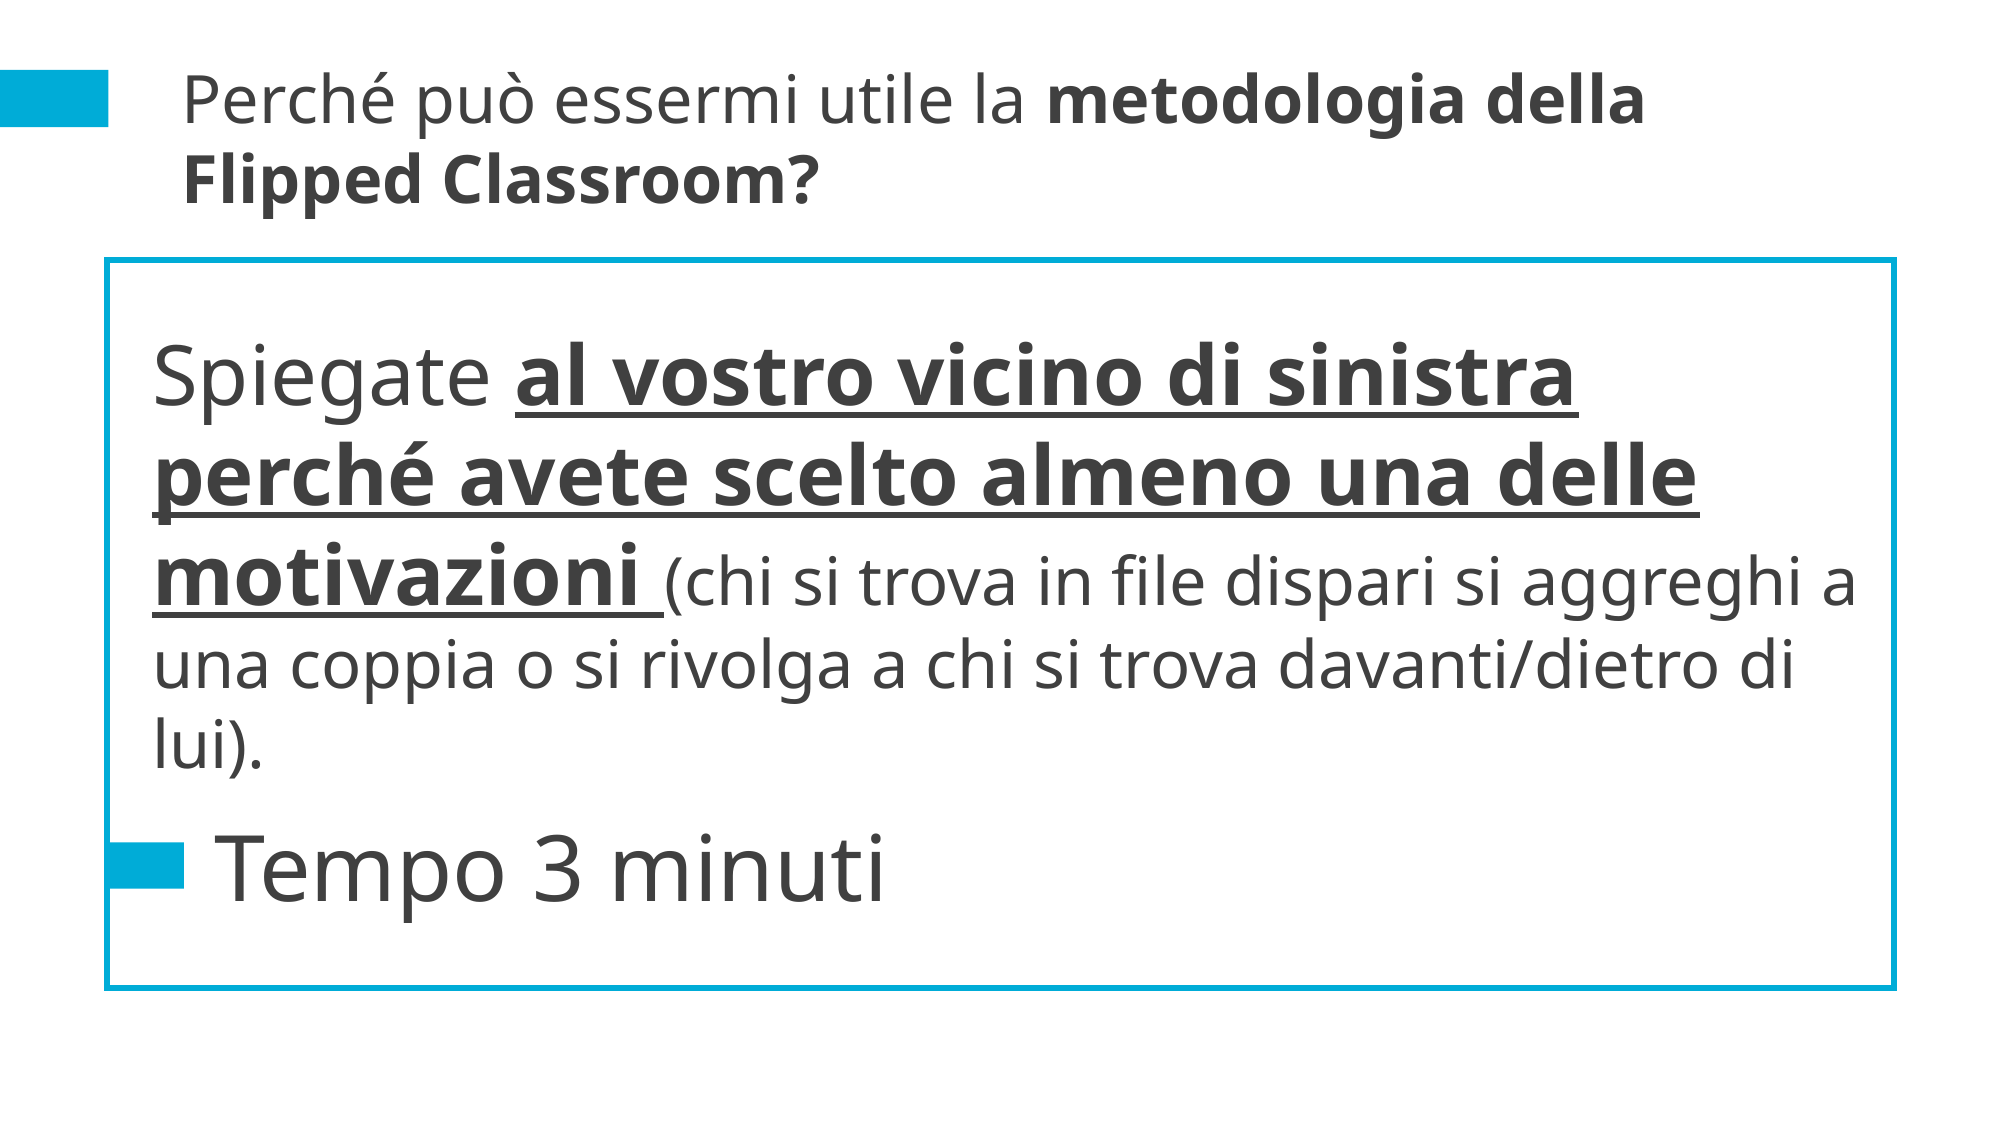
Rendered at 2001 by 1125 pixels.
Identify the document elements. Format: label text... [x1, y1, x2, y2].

text_box Tempo 3 minuti [199, 802, 1589, 928]
text_box [0, 69, 109, 128]
text_box Perché può essermi utile la metodologia della Flipped Classroom? [166, 49, 1895, 225]
text_box Spiegate al vostro vicino di sinistra perché avete scelto almeno una delle motivazioni (chi si trova in file dispari si aggreghi a una coppia o si rivolga a chi si trova davanti/dietro di lui). [137, 314, 1895, 790]
text_box [108, 841, 185, 890]
text_box [106, 259, 1895, 989]
